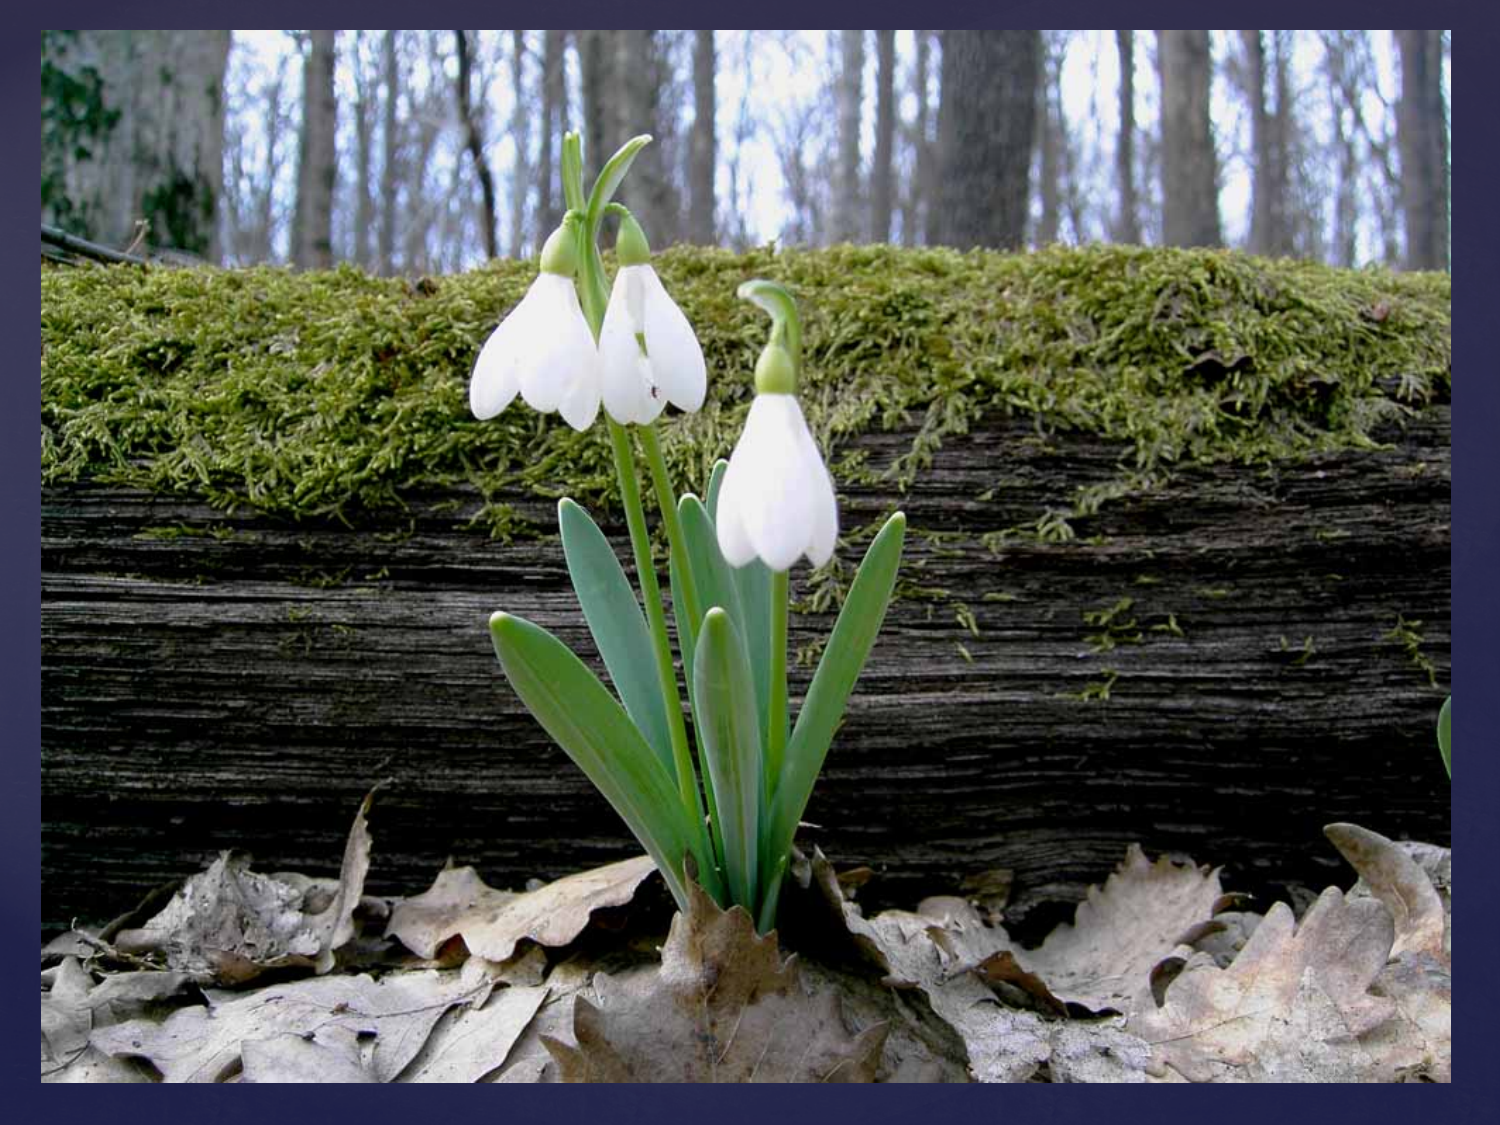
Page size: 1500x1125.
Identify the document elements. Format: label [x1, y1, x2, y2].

picture [40, 30, 1452, 1083]
